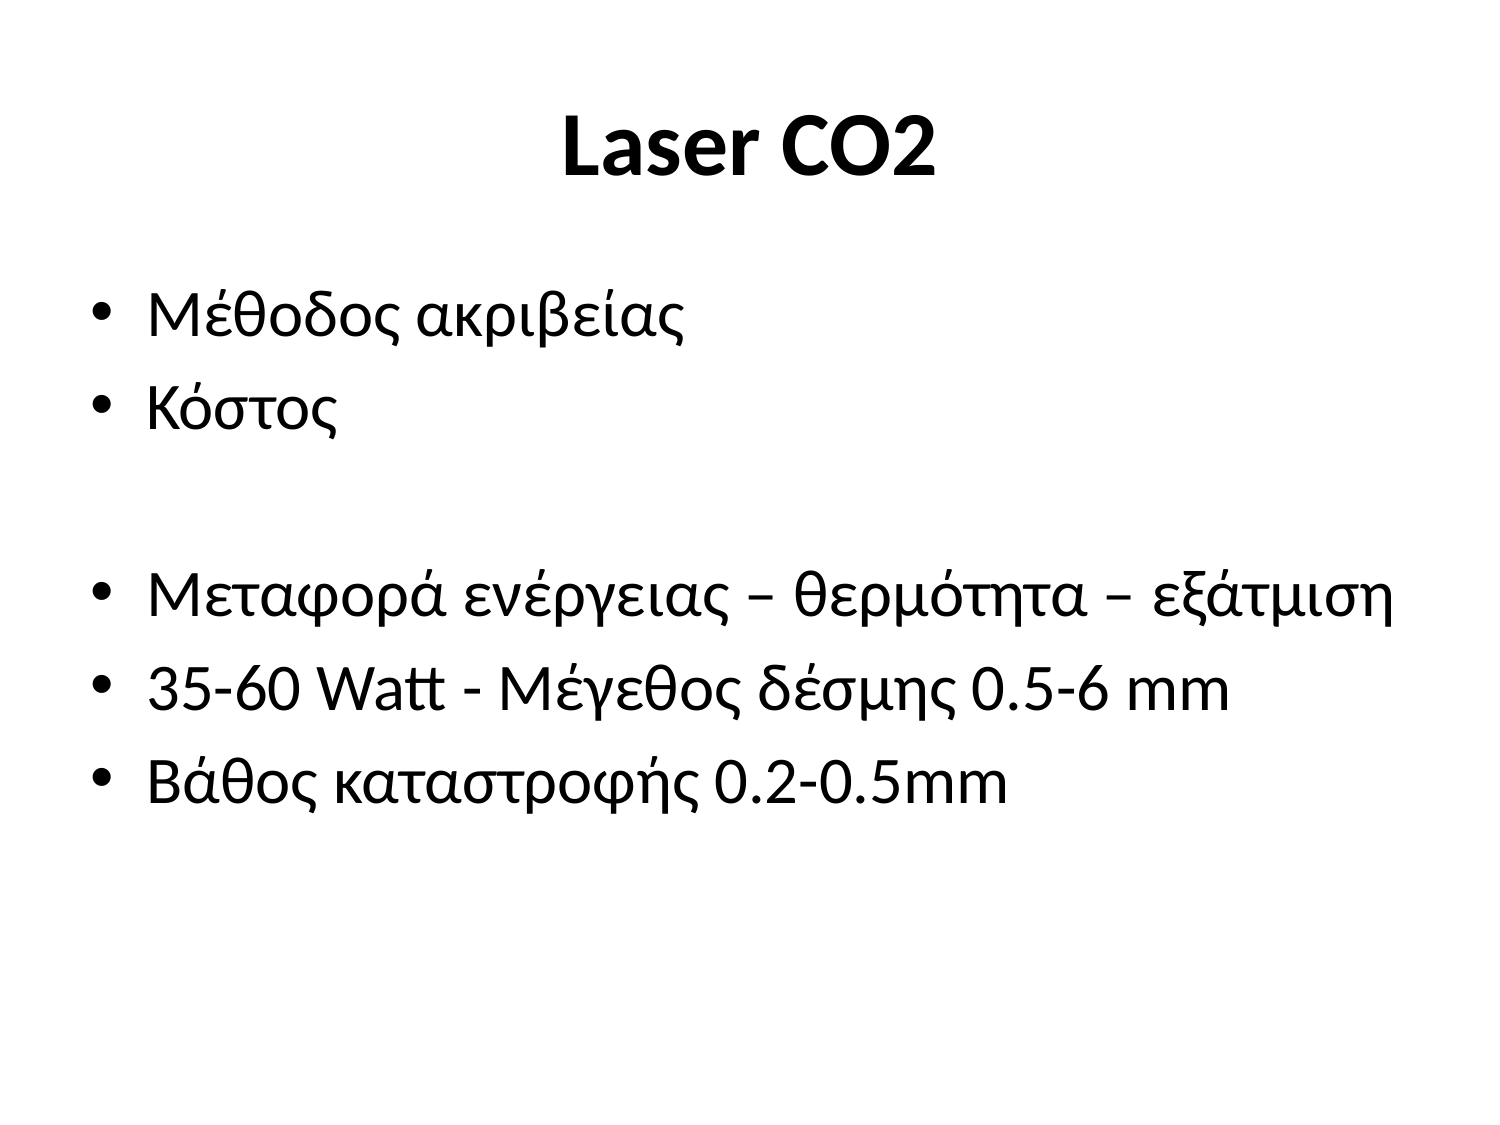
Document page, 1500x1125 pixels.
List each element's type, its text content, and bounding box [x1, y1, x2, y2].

list Μέθοδος ακριβείας Κόστος Μεταφορά ενέργειας – θερμότητα – εξάτμιση 35-60 Watt - Μέγεθος δέσμης 0.5-6 mm Βάθος καταστροφής 0.2-0.5mm [75, 262, 1425, 1005]
title Laser CO2 [75, 45, 1425, 233]
